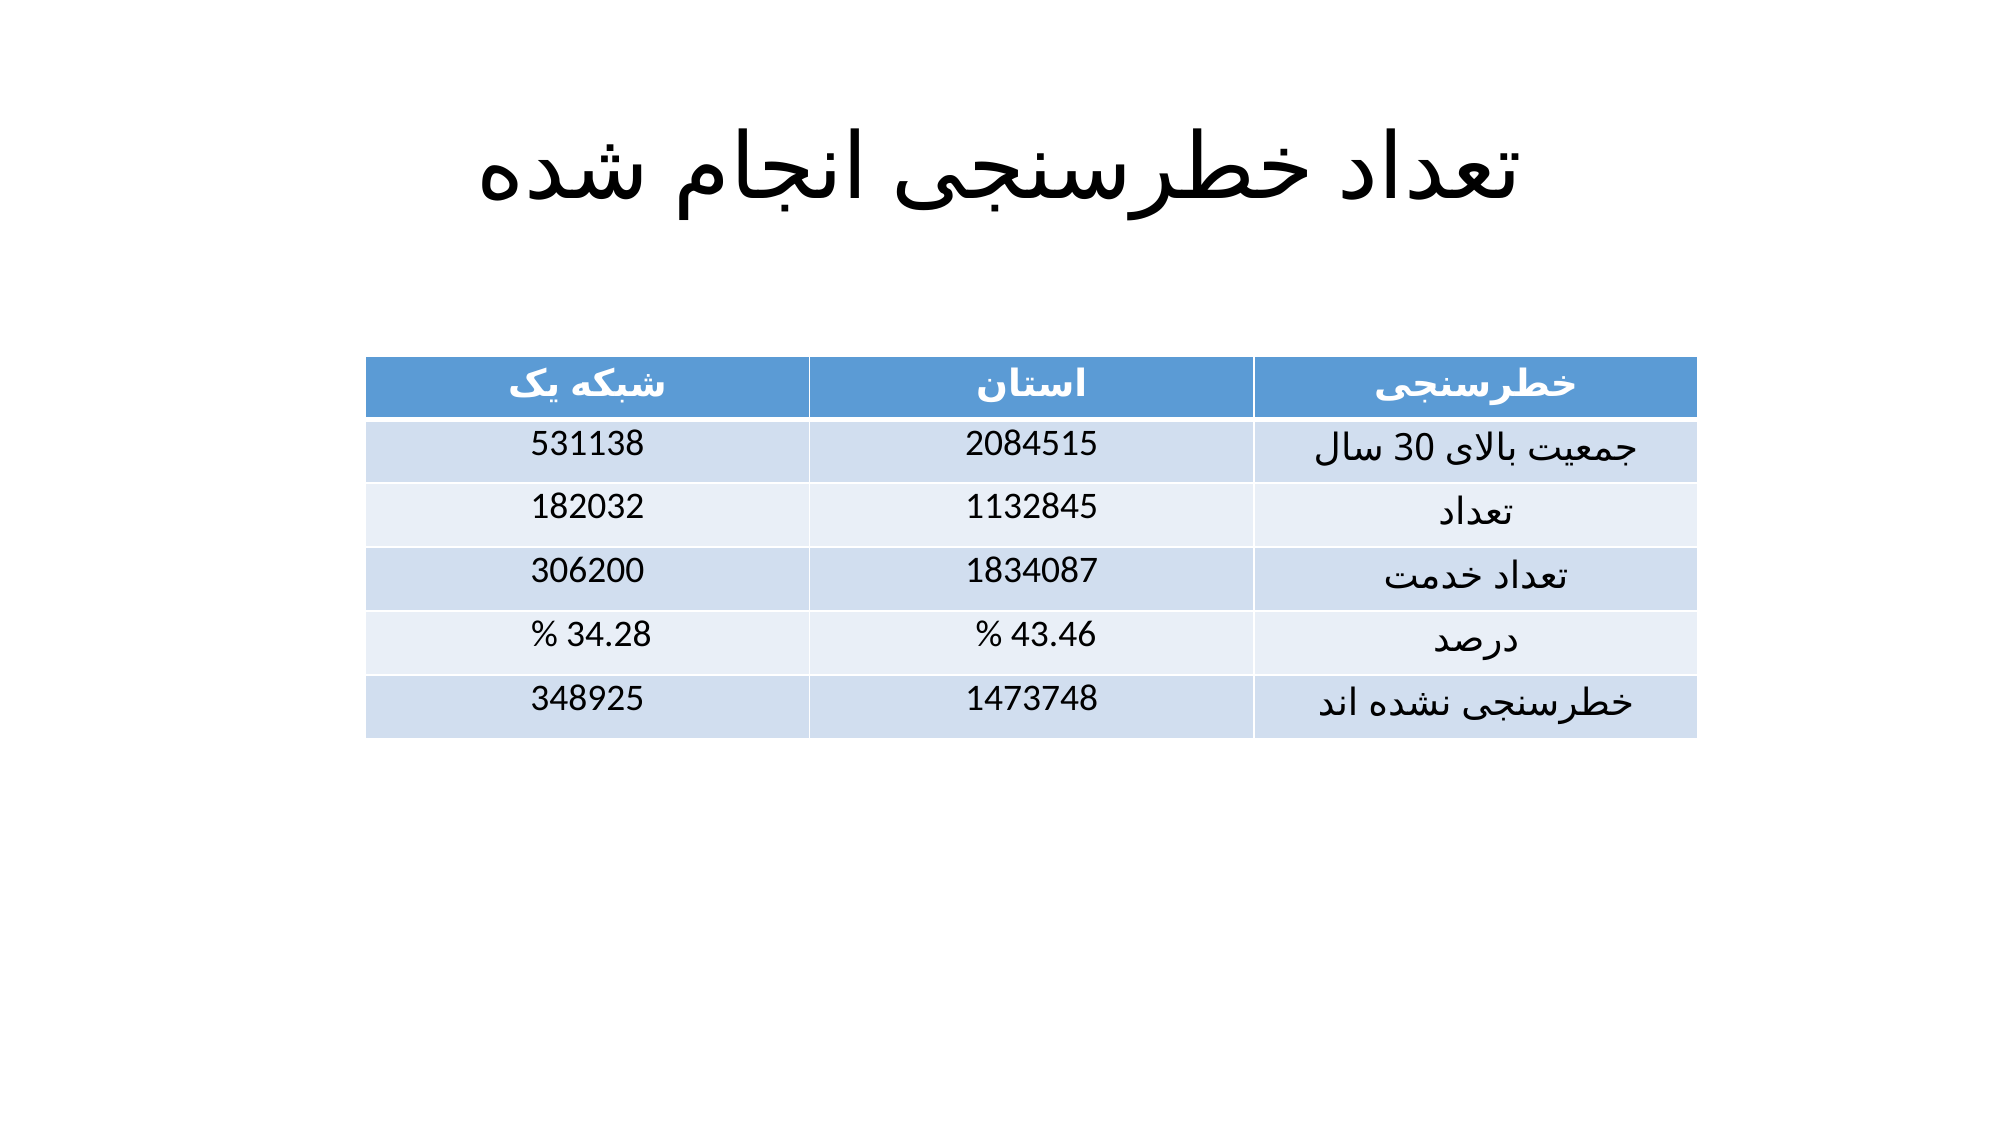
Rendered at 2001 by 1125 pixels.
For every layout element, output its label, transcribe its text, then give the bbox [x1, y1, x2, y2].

table_cell خطرسنجی نشده اند [1255, 676, 1697, 738]
table_cell 1834087 [810, 548, 1253, 610]
table_cell 306200 [366, 548, 809, 610]
table_cell 2084515 [810, 422, 1253, 482]
table_cell تعداد خدمت [1255, 548, 1697, 610]
table_cell جمعیت بالای 30 سال [1255, 422, 1697, 482]
table_header شبکه یک [366, 357, 809, 417]
table_cell 348925 [366, 676, 809, 738]
table_cell تعداد [1255, 484, 1697, 546]
table_cell 182032 [366, 484, 809, 546]
table_cell 531138 [366, 422, 809, 482]
table_header استان [810, 357, 1253, 417]
table_header خطرسنجی [1255, 357, 1697, 417]
table_cell درصد [1255, 612, 1697, 674]
table_cell 1473748 [810, 676, 1253, 738]
table_cell % 43.46 [810, 612, 1253, 674]
table_cell % 34.28 [366, 612, 809, 674]
title تعداد خطرسنجی انجام شده [137, 59, 1863, 278]
table_cell 1132845 [810, 484, 1253, 546]
